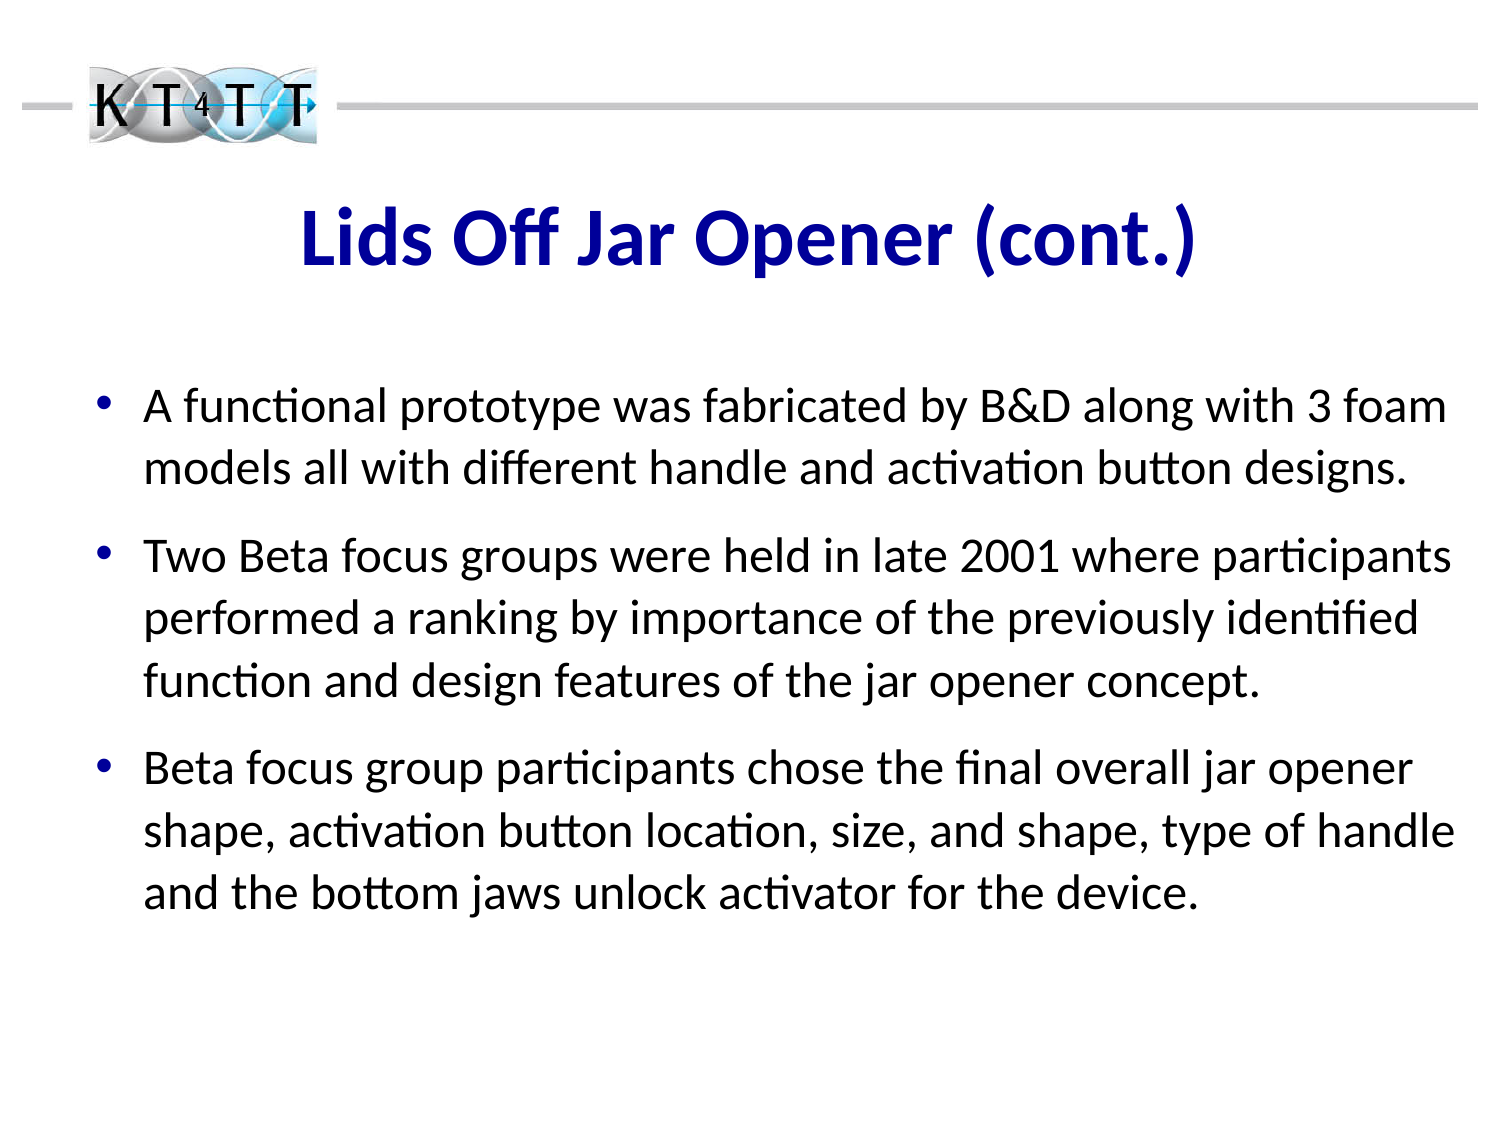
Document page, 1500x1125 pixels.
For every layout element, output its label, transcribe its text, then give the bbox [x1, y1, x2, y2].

list A functional prototype was fabricated by B&D along with 3 foam models all with different handle and activation button designs. Two Beta focus groups were held in late 2001 where participants performed a ranking by importance of the previously identified function and design features of the jar opener concept. Beta focus group participants chose the final overall jar opener shape, activation button location, size, and shape, type of handle and the bottom jaws unlock activator for the device. [62, 362, 1475, 1100]
title Lids Off Jar Opener (cont.) [75, 174, 1425, 338]
picture [22, 0, 1478, 1125]
